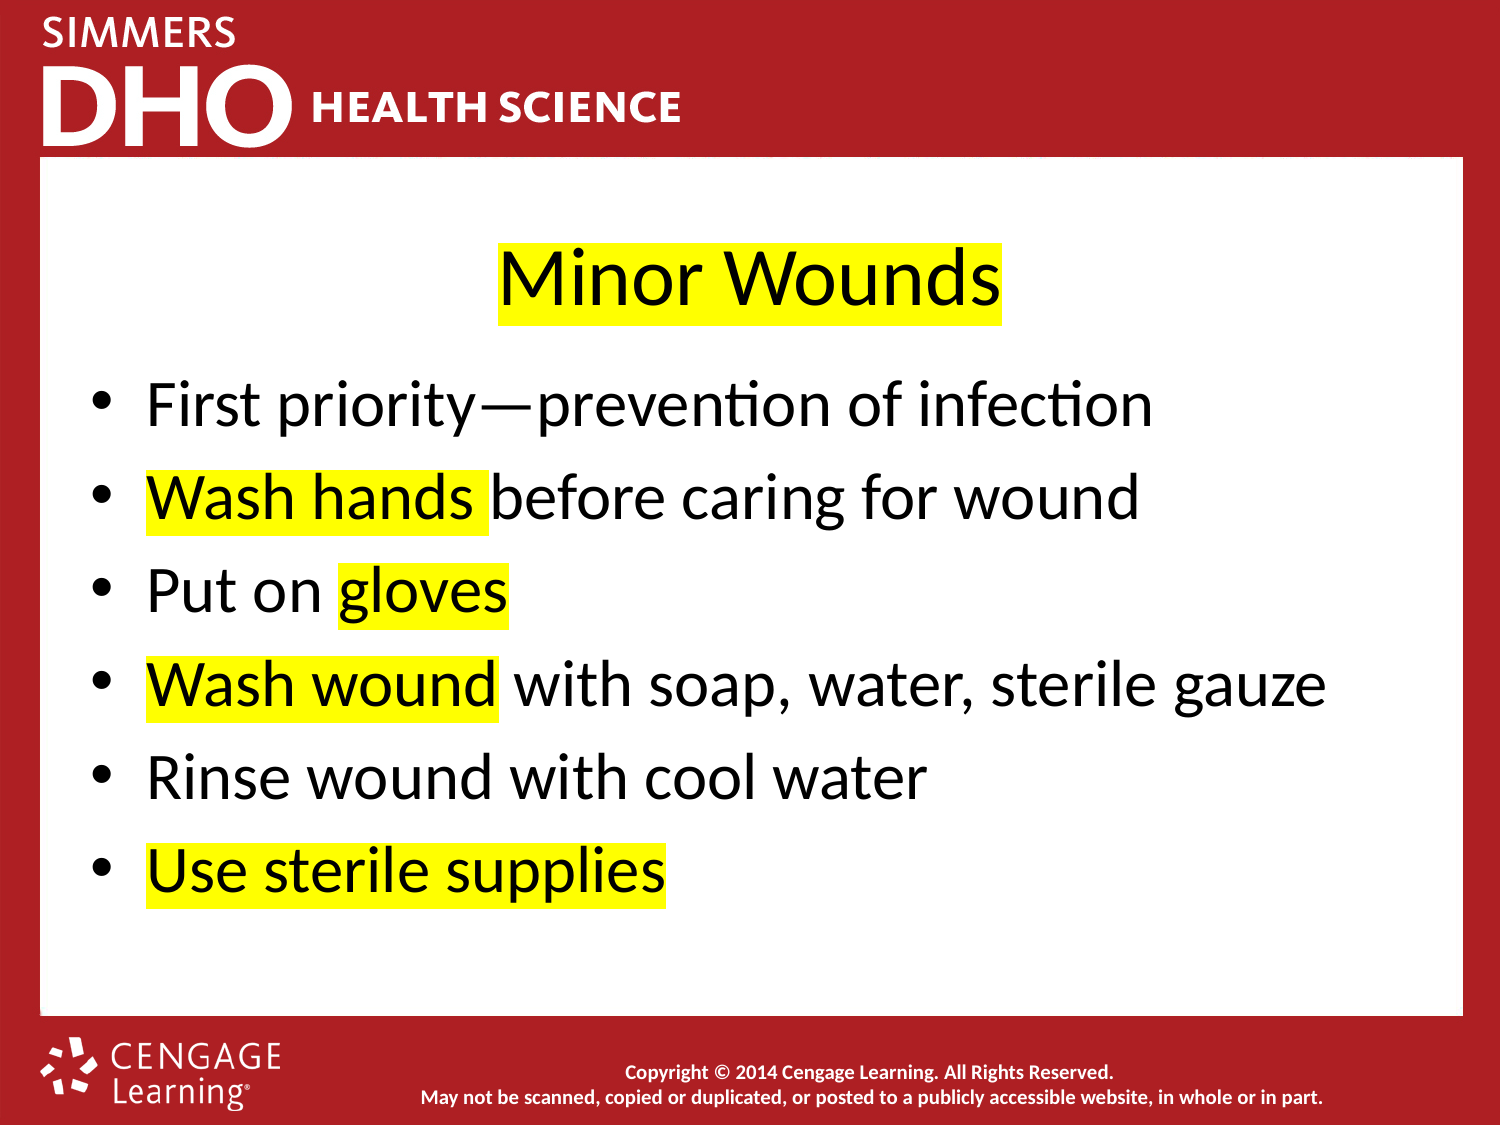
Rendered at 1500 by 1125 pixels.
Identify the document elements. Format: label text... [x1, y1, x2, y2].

title Minor Wounds [75, 191, 1425, 352]
picture [0, 0, 1500, 1125]
list First priority—prevention of infection Wash hands before caring for wound Put on gloves Wash wound with soap, water, sterile gauze Rinse wound with cool water Use sterile supplies [75, 352, 1425, 1005]
